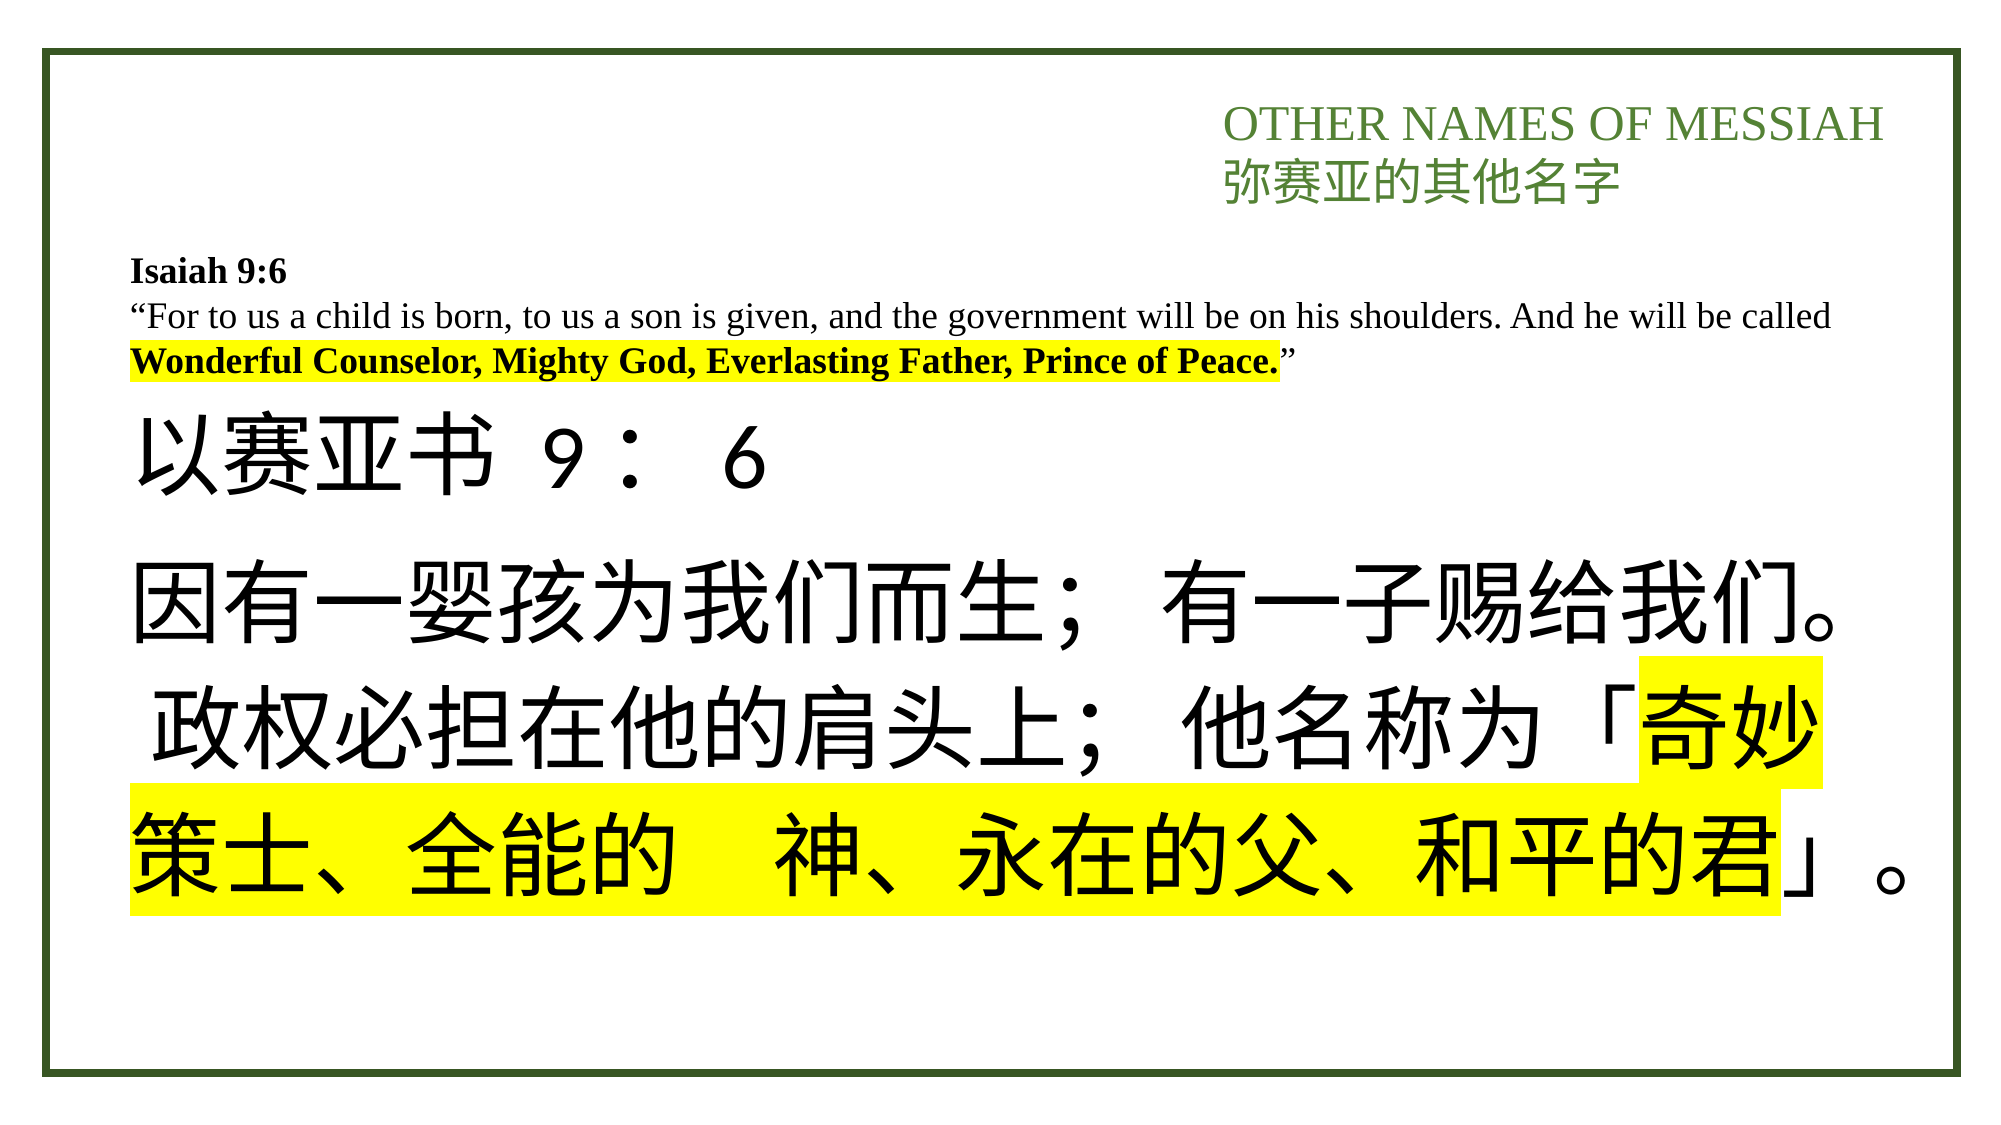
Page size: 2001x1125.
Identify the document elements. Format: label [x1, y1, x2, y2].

text_box [45, 50, 1958, 1074]
